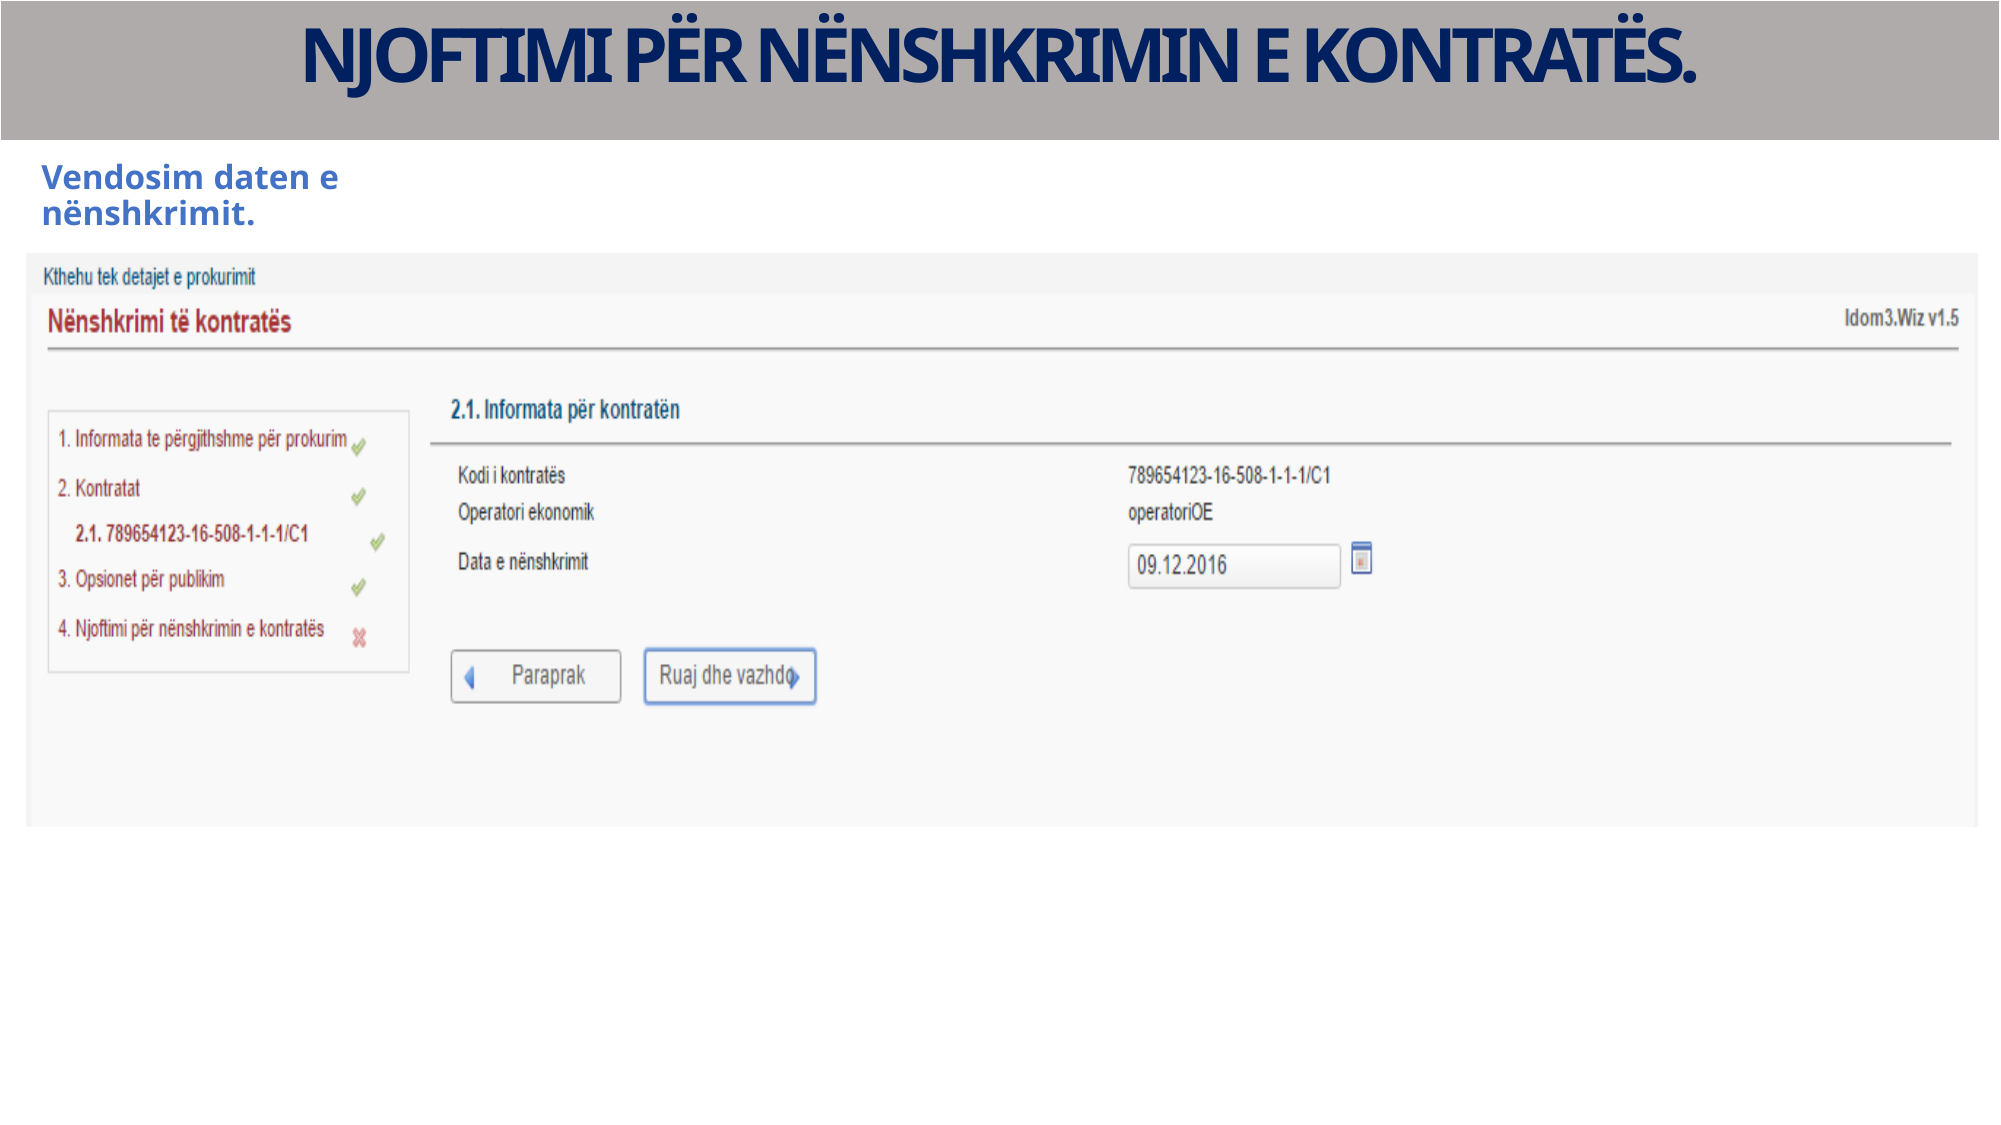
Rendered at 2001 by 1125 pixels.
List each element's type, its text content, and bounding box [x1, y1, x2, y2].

picture [26, 253, 1978, 827]
text_box NJOFTIMI PËR NËNSHKRIMIN E KONTRATËS. [0, 0, 2000, 141]
text_box Vendosim daten e nënshkrimit. [26, 164, 520, 230]
